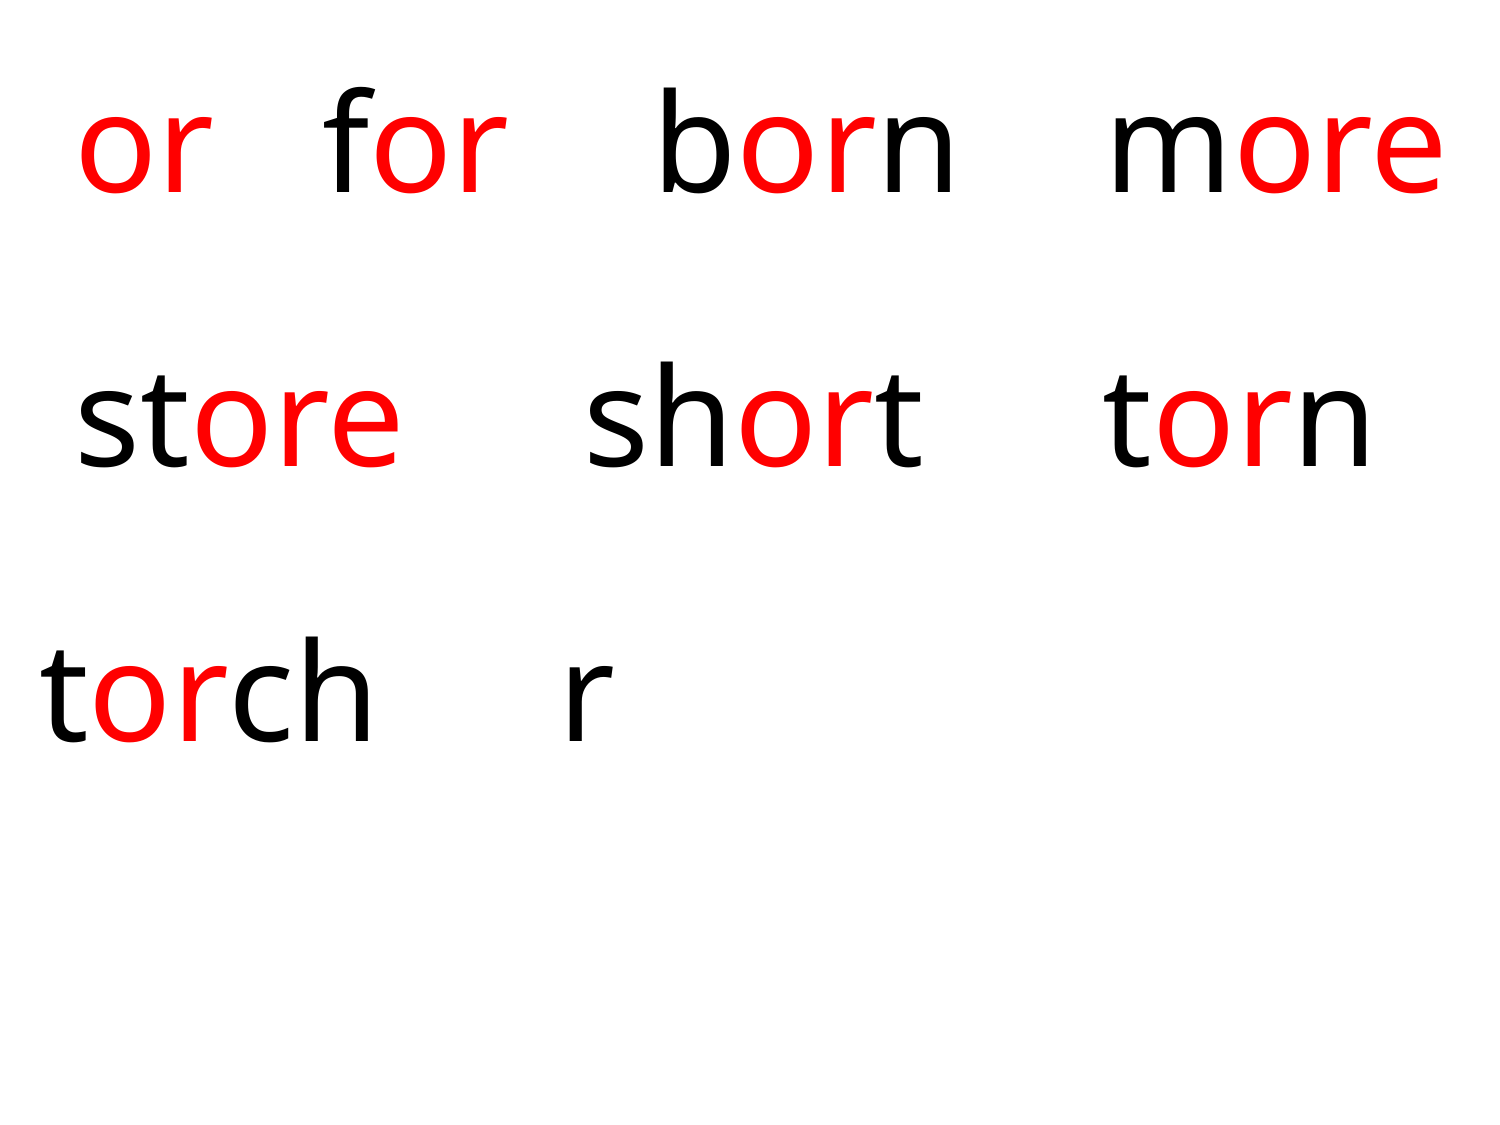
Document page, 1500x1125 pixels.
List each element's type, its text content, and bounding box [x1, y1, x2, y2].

text_box or for born more store short torn torch r [24, 47, 1480, 777]
